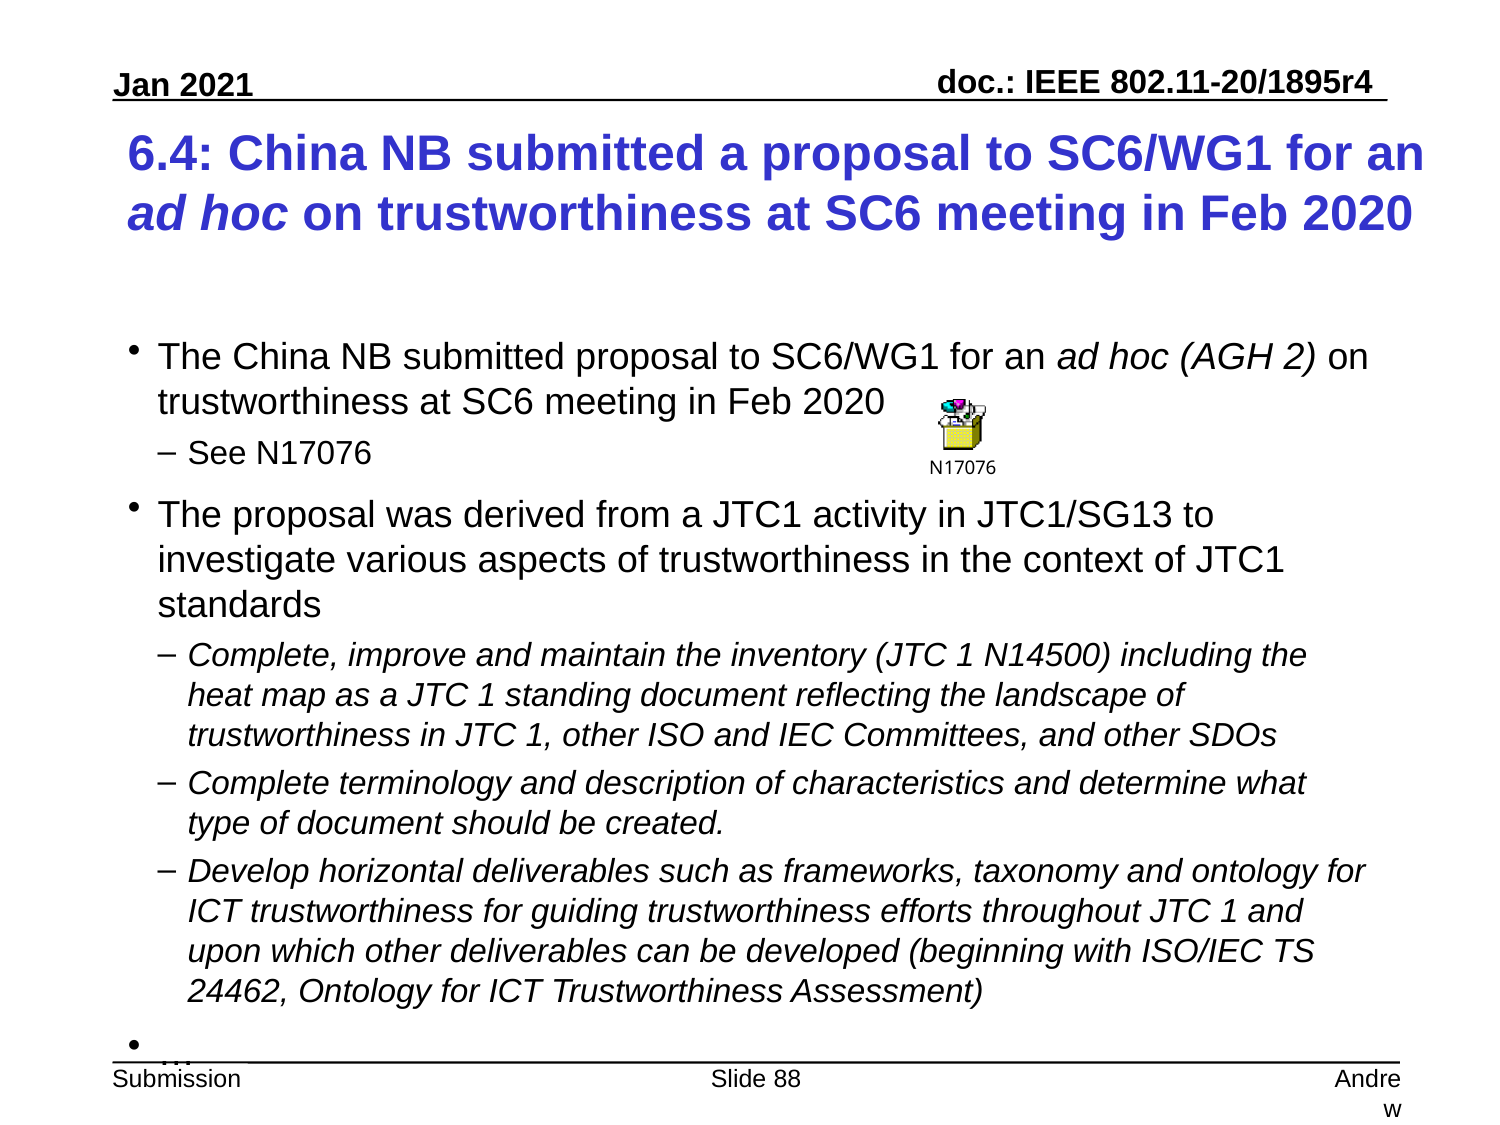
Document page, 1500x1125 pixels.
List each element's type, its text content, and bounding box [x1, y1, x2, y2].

list The China NB submitted proposal to SC6/WG1 for an ad hoc (AGH 2) on trustworthiness at SC6 meeting in Feb 2020 See N17076 The proposal was derived from a JTC1 activity in JTC1/SG13 to investigate various aspects of trustworthiness in the context of JTC1 standards Complete, improve and maintain the inventory (JTC 1 N14500) including the heat map as a JTC 1 standing document reflecting the landscape of trustworthiness in JTC 1, other ISO and IEC Committees, and other SDOs Complete terminology and description of characteristics and determine what type of document should be created. Develop horizontal deliverables such as frameworks, taxonomy and ontology for ICT trustworthiness for guiding trustworthiness efforts throughout JTC 1 and upon which other deliverables can be developed (beginning with ISO/IEC TS 24462, Ontology for ICT Trustworthiness Assessment) … [112, 324, 1388, 1000]
title 6.4: China NB submitted a proposal to SC6/WG1 for an ad hoc on trustworthiness at SC6 meeting in Feb 2020 [112, 112, 1488, 288]
slide_number Slide 88 [709, 1061, 803, 1093]
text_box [887, 399, 1038, 533]
footer Andrew Myles, Cisco [1320, 1061, 1402, 1093]
